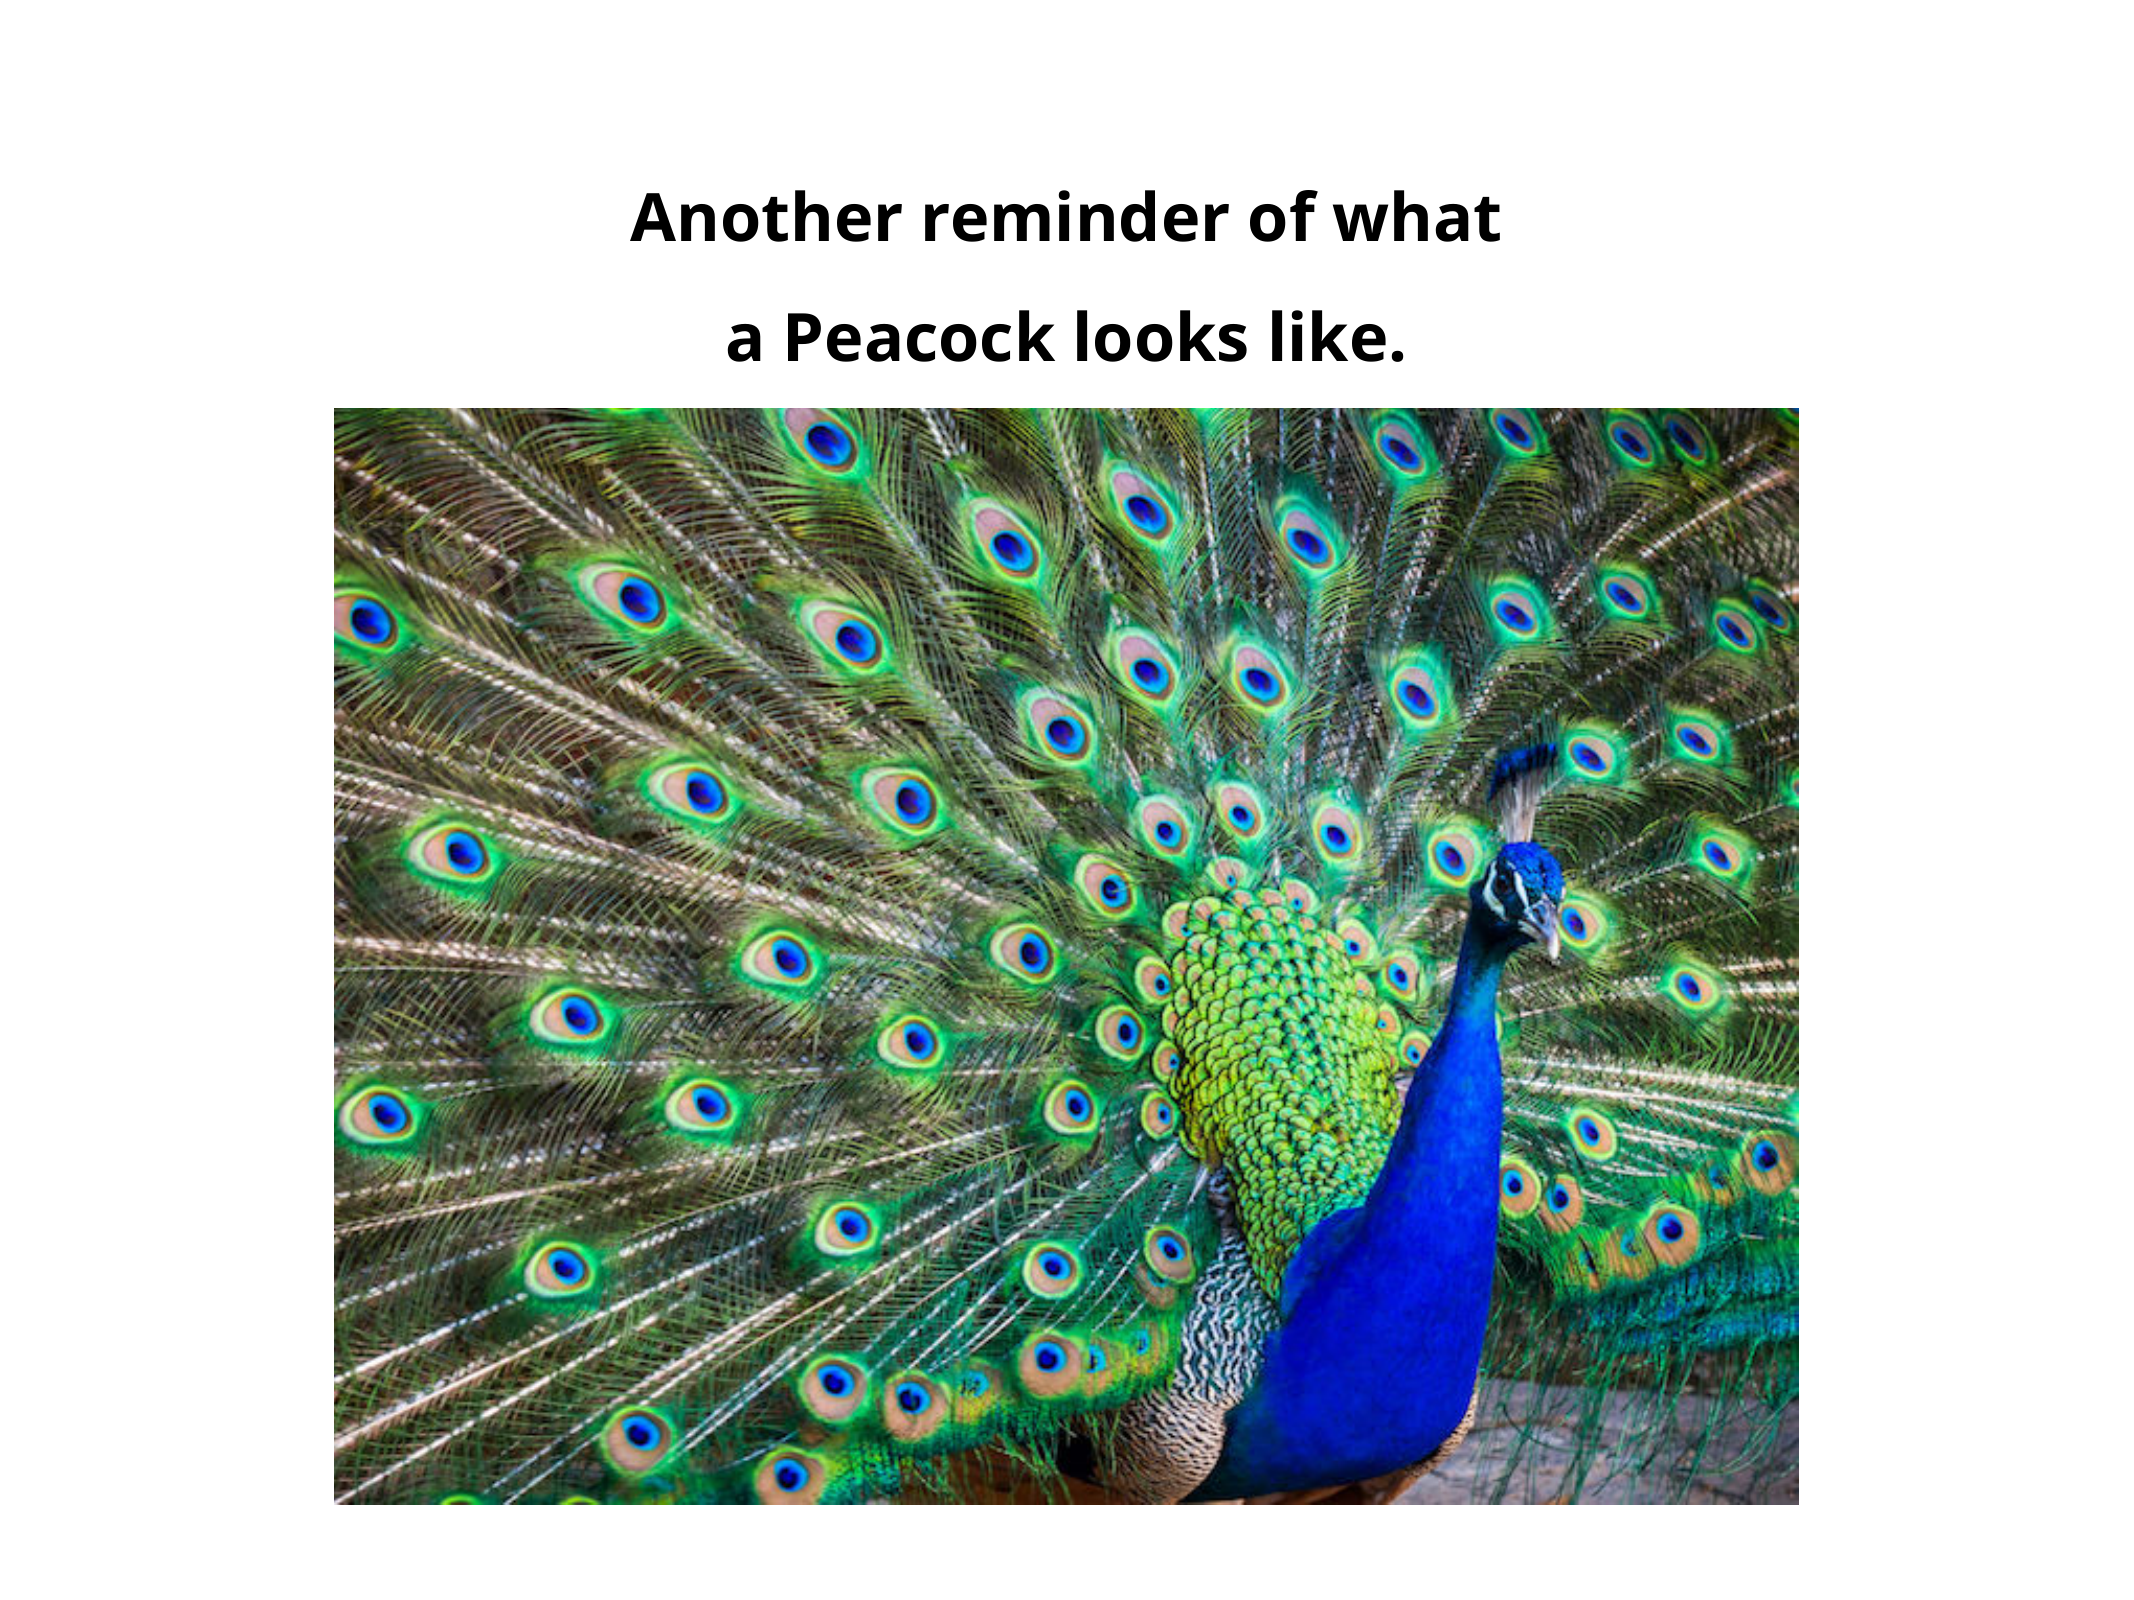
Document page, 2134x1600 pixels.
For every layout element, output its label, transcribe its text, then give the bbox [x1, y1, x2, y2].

picture [1796, 1313, 1800, 1327]
picture [334, 407, 1800, 1505]
text_box Another reminder of what a Peacock looks like. [533, 127, 1600, 382]
